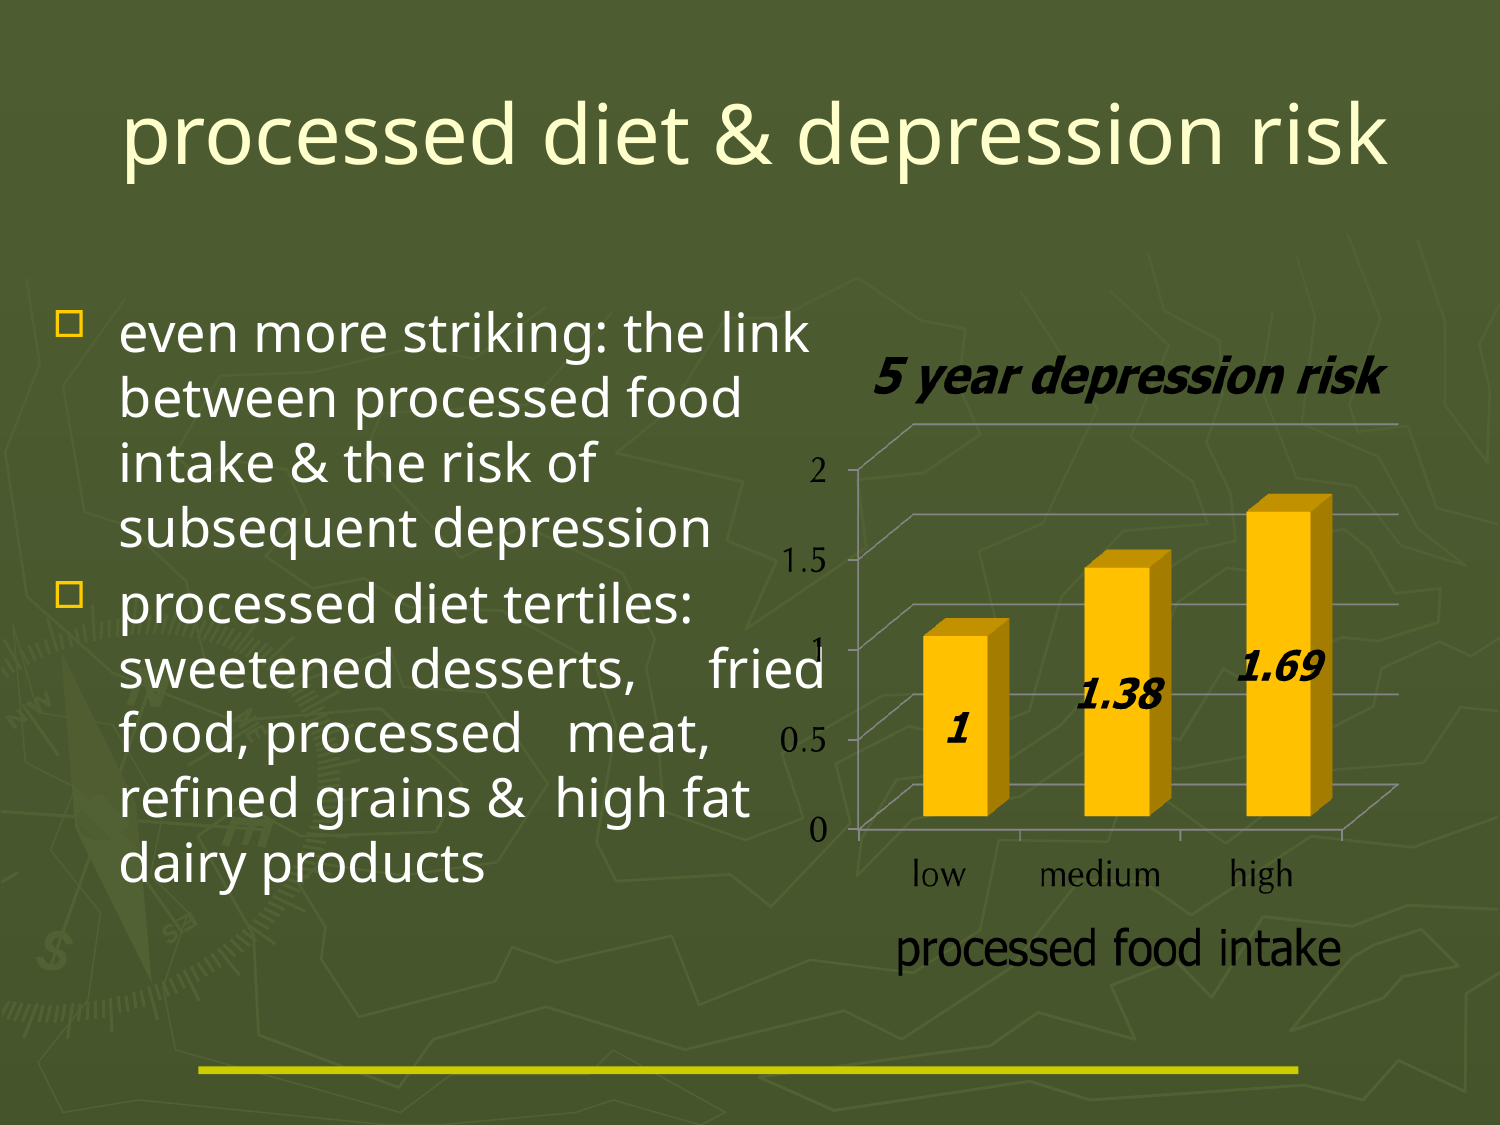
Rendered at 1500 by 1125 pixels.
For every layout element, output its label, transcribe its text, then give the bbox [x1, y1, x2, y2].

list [743, 307, 1416, 1071]
title processed diet & depression risk [41, 37, 1470, 225]
list even more striking: the link between processed food intake & the risk of subsequent depression processed diet tertiles: sweetened desserts, fried food, processed meat, refined grains & high fat dairy products [30, 290, 863, 976]
